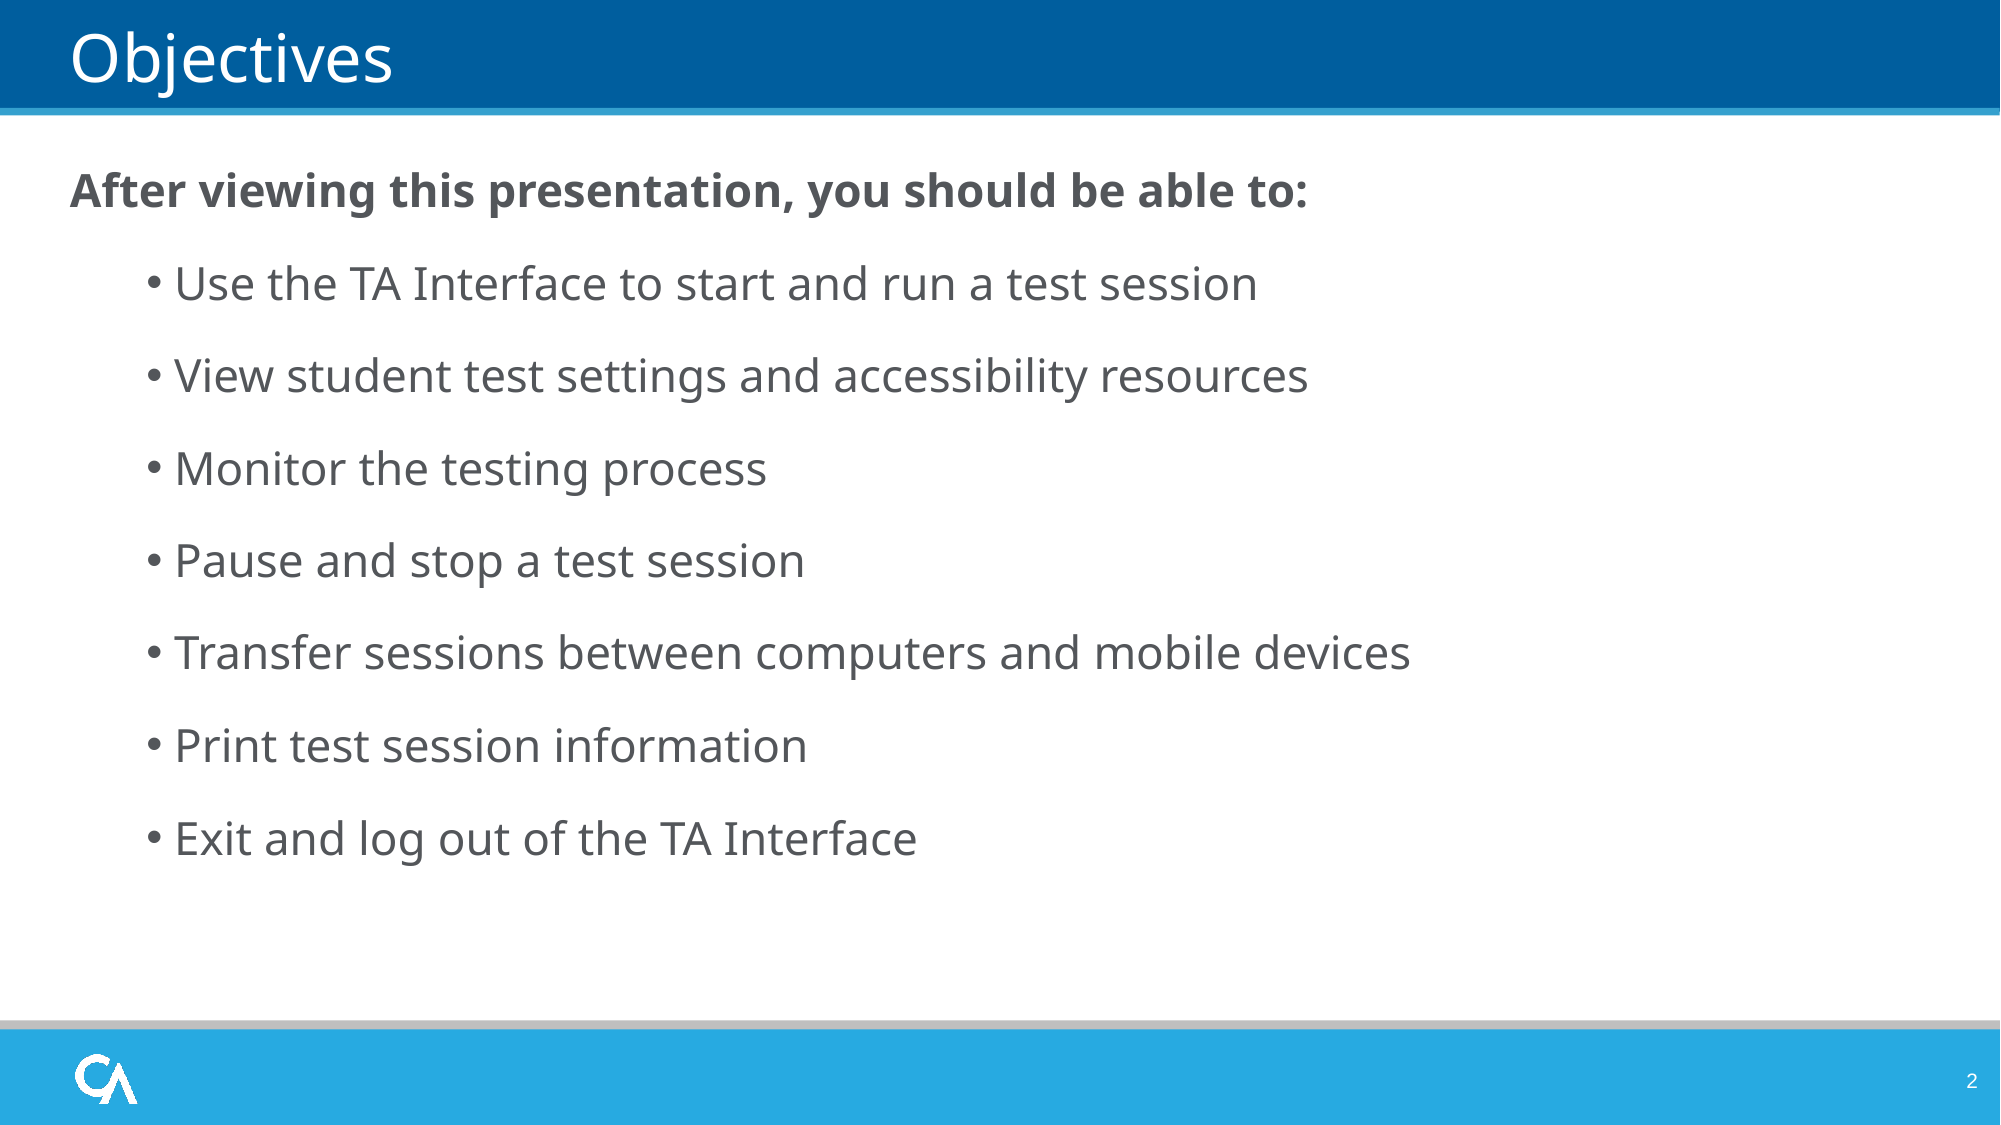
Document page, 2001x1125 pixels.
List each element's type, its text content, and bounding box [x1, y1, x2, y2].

list After viewing this presentation, you should be able to: Use the TA Interface to start and run a test session View student test settings and accessibility resources Monitor the testing process Pause and stop a test session Transfer sessions between computers and mobile devices Print test session information Exit and log out of the TA Interface [69, 148, 1869, 977]
picture [75, 1054, 138, 1104]
title Objectives [69, 10, 1878, 96]
slide_number 2 [1877, 1057, 1993, 1103]
